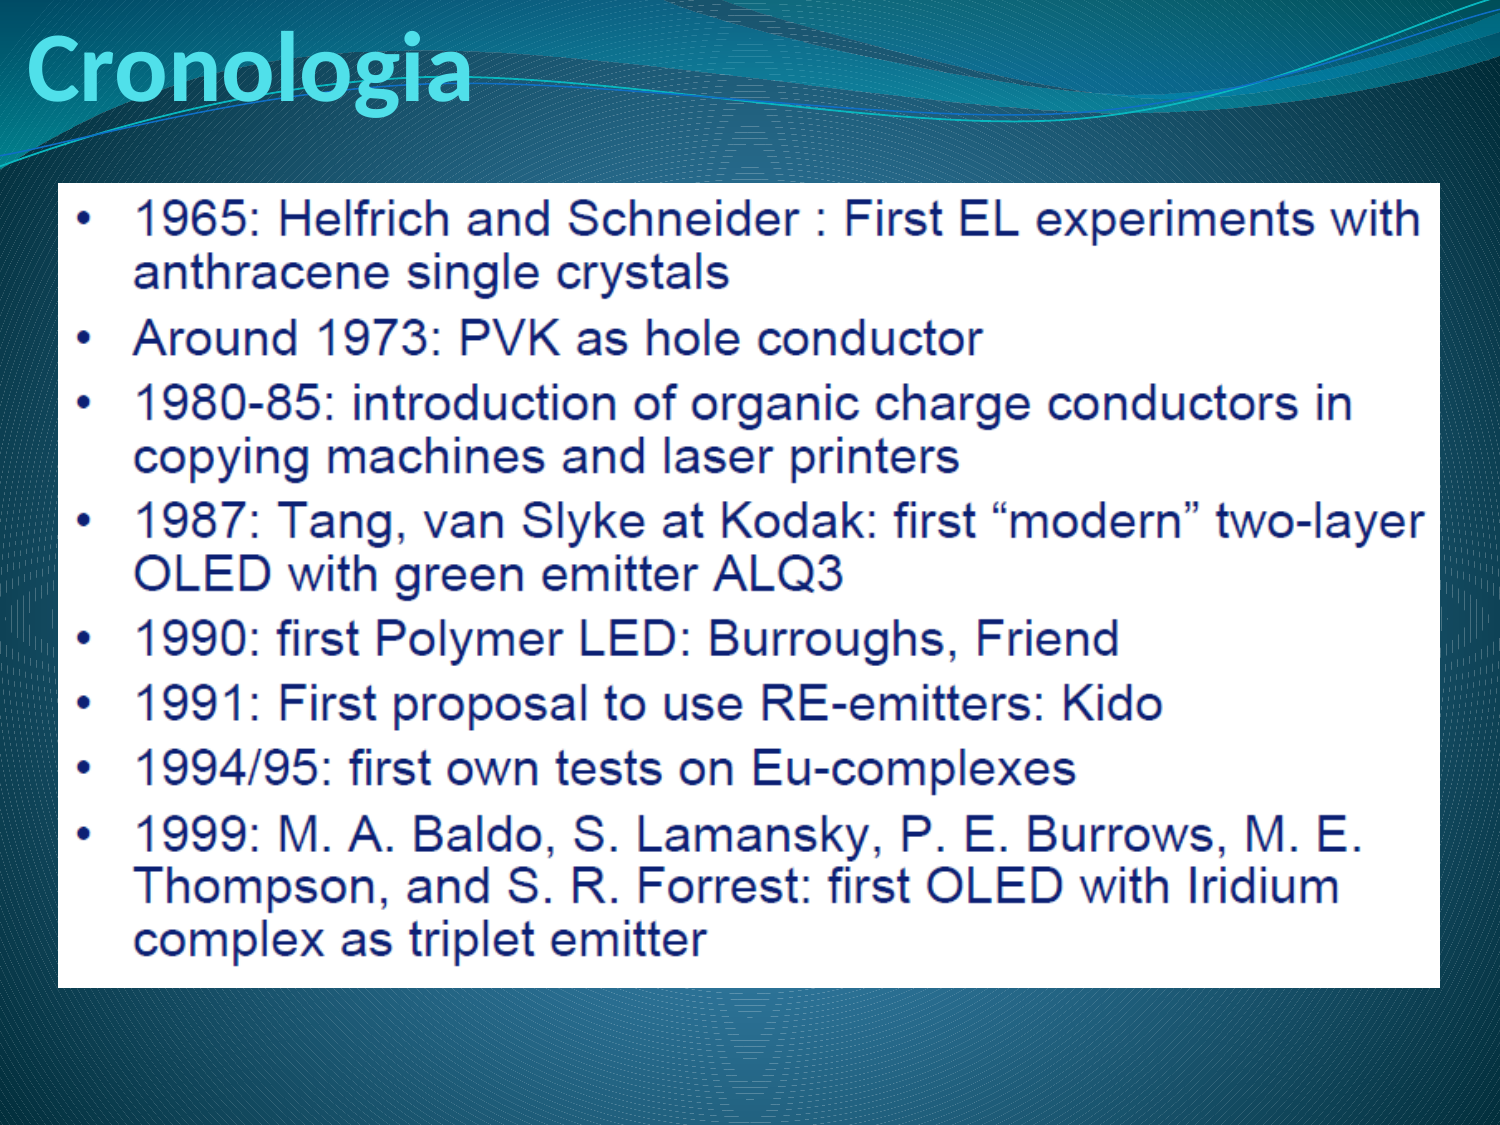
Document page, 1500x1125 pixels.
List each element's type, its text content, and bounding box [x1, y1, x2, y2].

picture [58, 183, 1440, 988]
title Cronologia [27, 0, 1316, 122]
